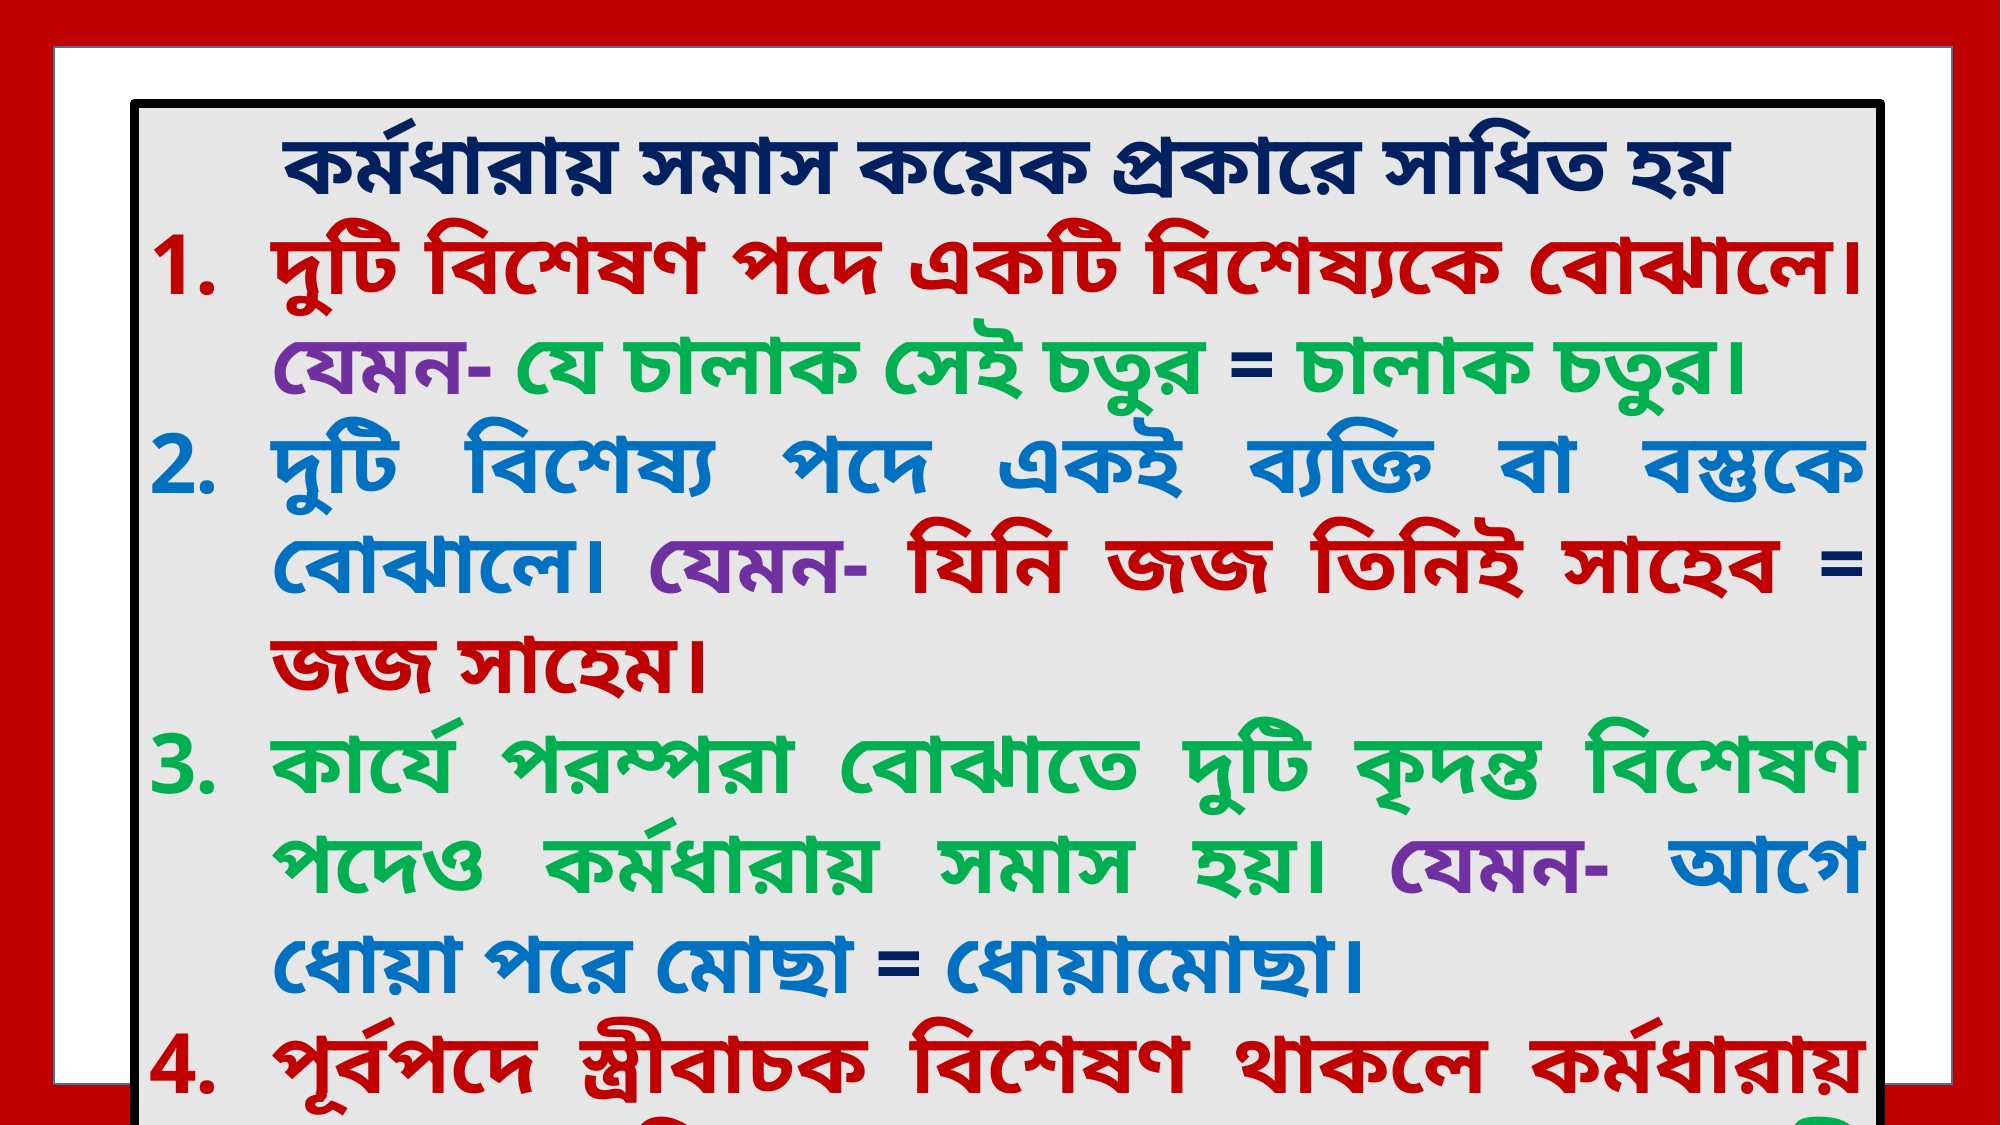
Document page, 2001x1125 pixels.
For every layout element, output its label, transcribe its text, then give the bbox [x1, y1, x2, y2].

text_box [53, 46, 1953, 1085]
text_box কর্মধারায় সমাস কয়েক প্রকারে সাধিত হয় দুটি বিশেষণ পদে একটি বিশেষ্যকে বোঝালে। যেমন- যে চালাক সেই চতুর = চালাক চতুর। দুটি বিশেষ্য পদে একই ব্যক্তি বা বস্তুকে বোঝালে। যেমন- যিনি জজ তিনিই সাহেব = জজ সাহেম। কার্যে পরম্পরা বোঝাতে দুটি কৃদন্ত বিশেষণ পদেও কর্মধারায় সমাস হয়। যেমন- আগে ধোয়া পরে মোছা = ধোয়ামোছা। পূর্বপদে স্ত্রীবাচক বিশেষণ থাকলে কর্মধারায় সমাসে সেটি পুরুষ বাচক হয়। যেমন- সুন্দরী যে লতা = সুন্দরলতা [134, 103, 1881, 1125]
